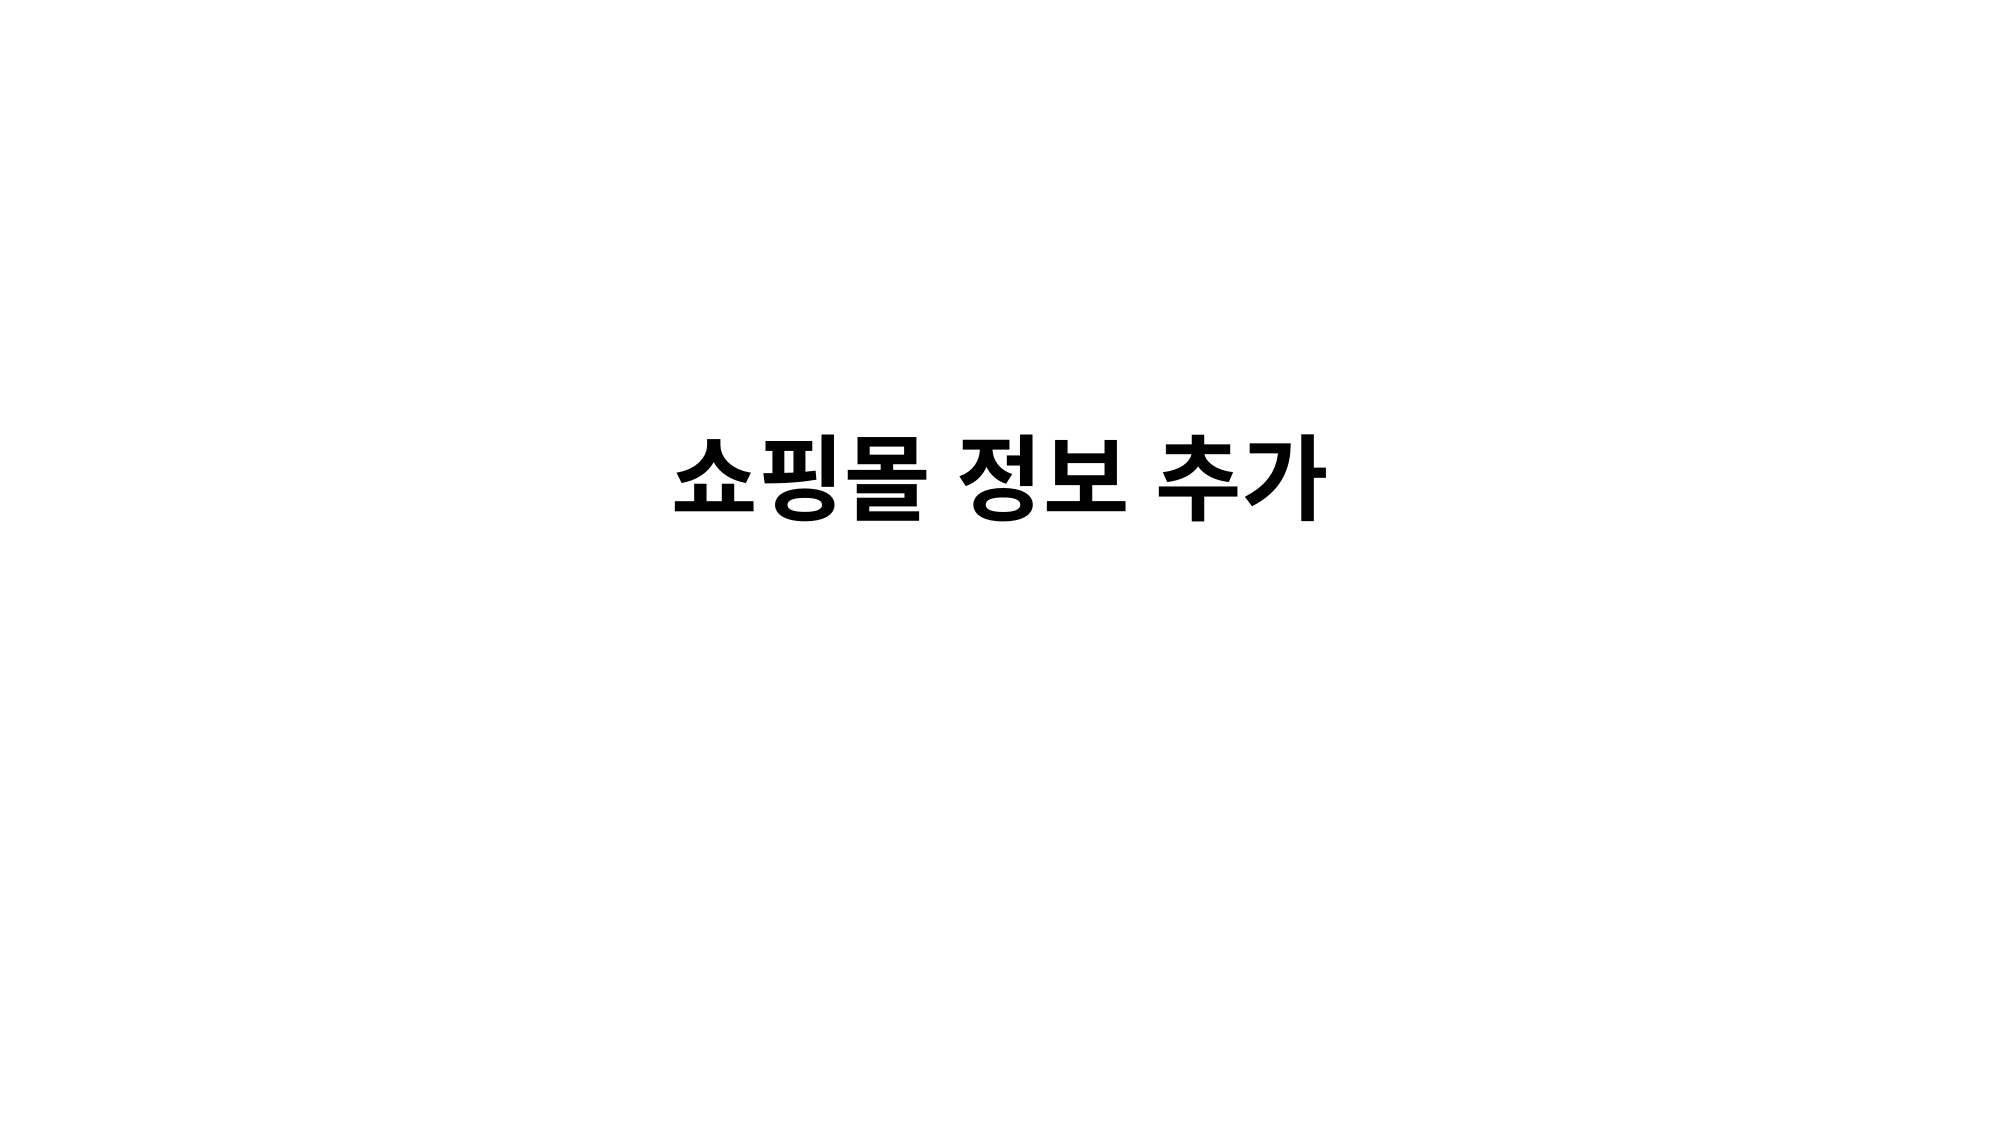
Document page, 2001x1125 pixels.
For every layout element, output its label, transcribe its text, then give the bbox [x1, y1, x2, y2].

text_box 쇼핑몰 정보 추가 [354, 412, 1646, 540]
